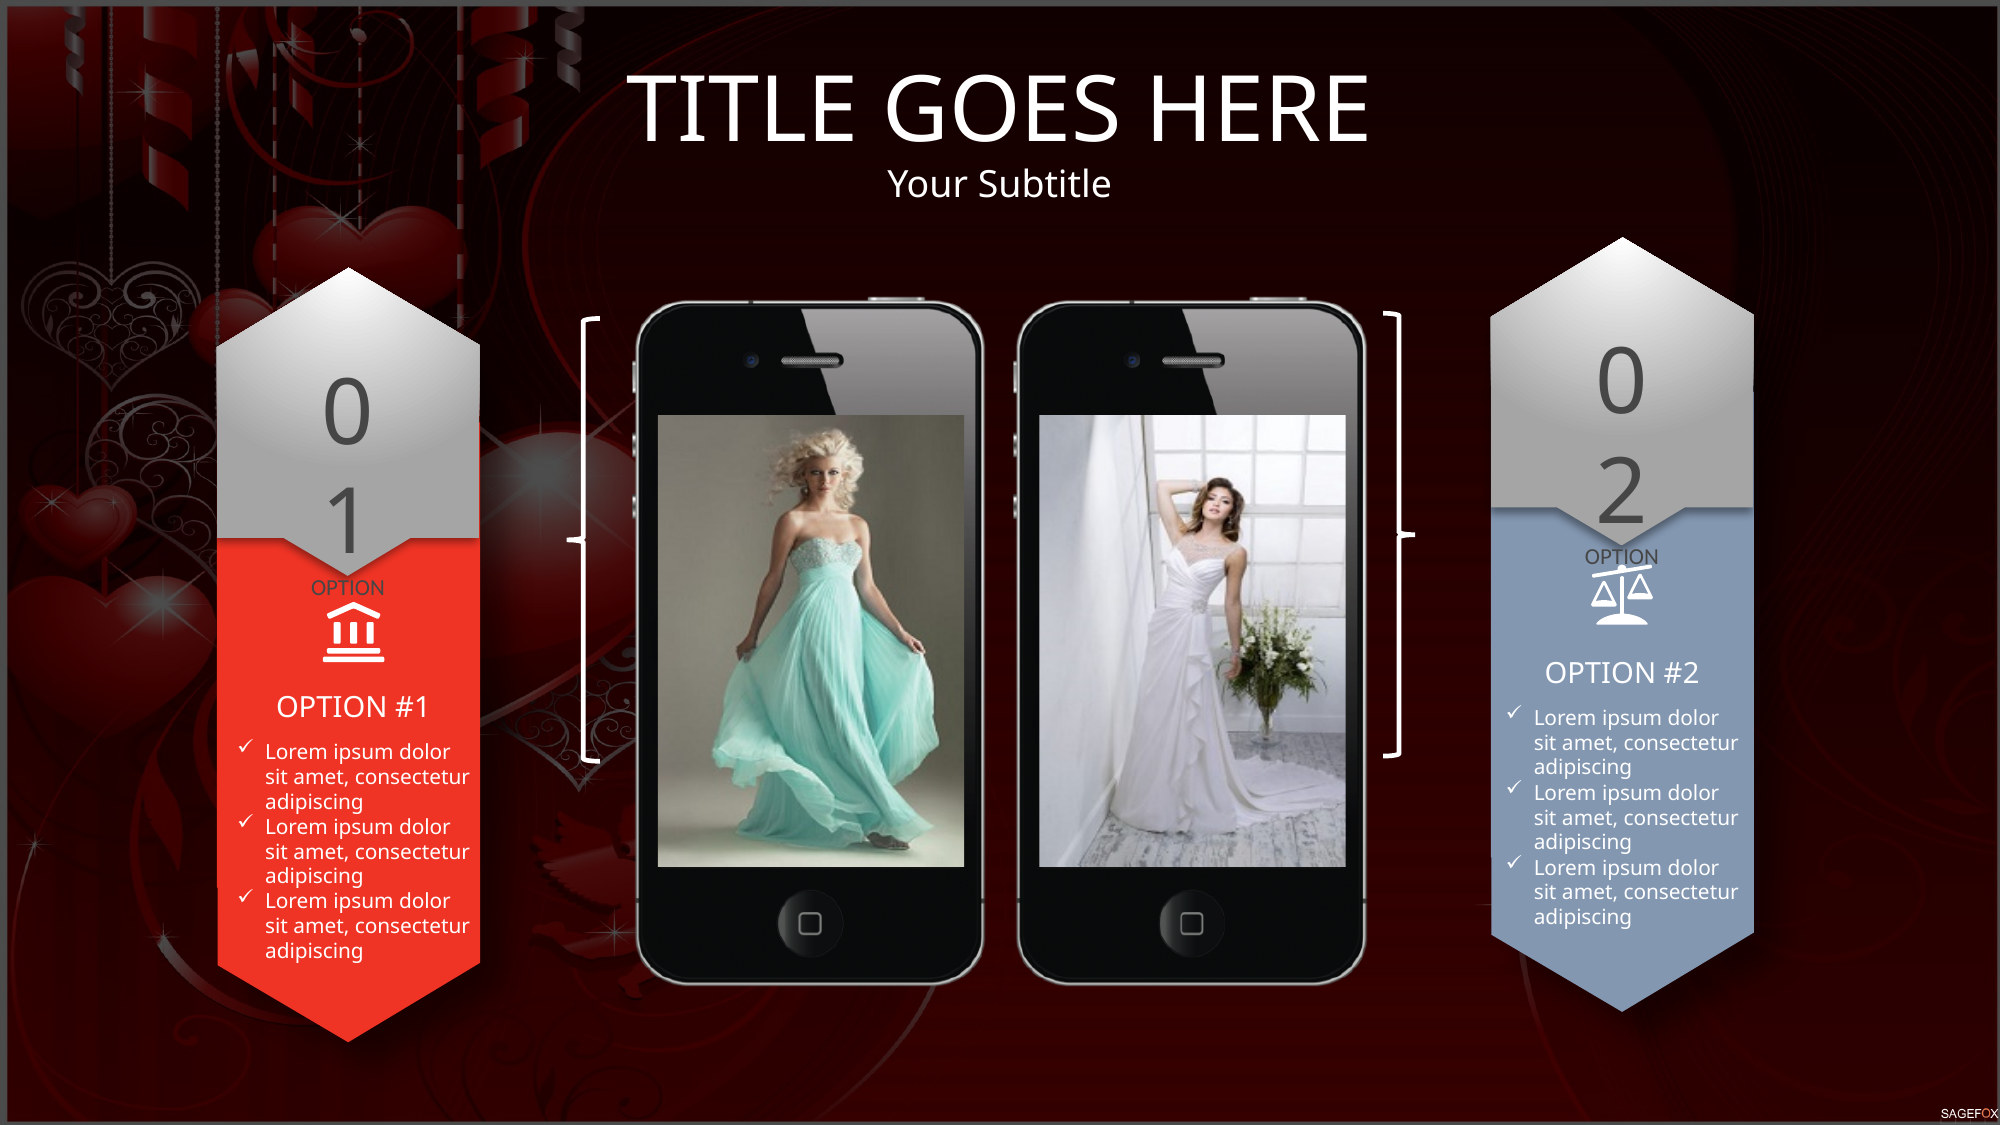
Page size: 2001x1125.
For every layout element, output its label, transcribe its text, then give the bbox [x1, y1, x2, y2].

text_box [215, 266, 481, 544]
text_box [1489, 236, 1755, 514]
text_box [566, 317, 600, 762]
text_box OPTION #1 Lorem ipsum dolor sit amet, consectetur adipiscing Lorem ipsum dolor sit amet, consectetur adipiscing Lorem ipsum dolor sit amet, consectetur adipiscing [222, 681, 485, 996]
text_box [1535, 962, 1707, 1014]
text_box [1384, 312, 1415, 757]
picture [0, 0, 2001, 1125]
text_box OPTION #2 Lorem ipsum dolor sit amet, consectetur adipiscing Lorem ipsum dolor sit amet, consectetur adipiscing Lorem ipsum dolor sit amet, consectetur adipiscing [1490, 647, 1754, 962]
text_box [267, 996, 428, 1044]
text_box [1489, 518, 1756, 934]
text_box 01 OPTION [291, 347, 405, 605]
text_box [1591, 564, 1653, 625]
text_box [322, 602, 385, 663]
text_box [215, 547, 482, 969]
text_box 02 OPTION [1565, 317, 1679, 575]
text_box TITLE GOES HERE Your Subtitle [548, 42, 1452, 212]
